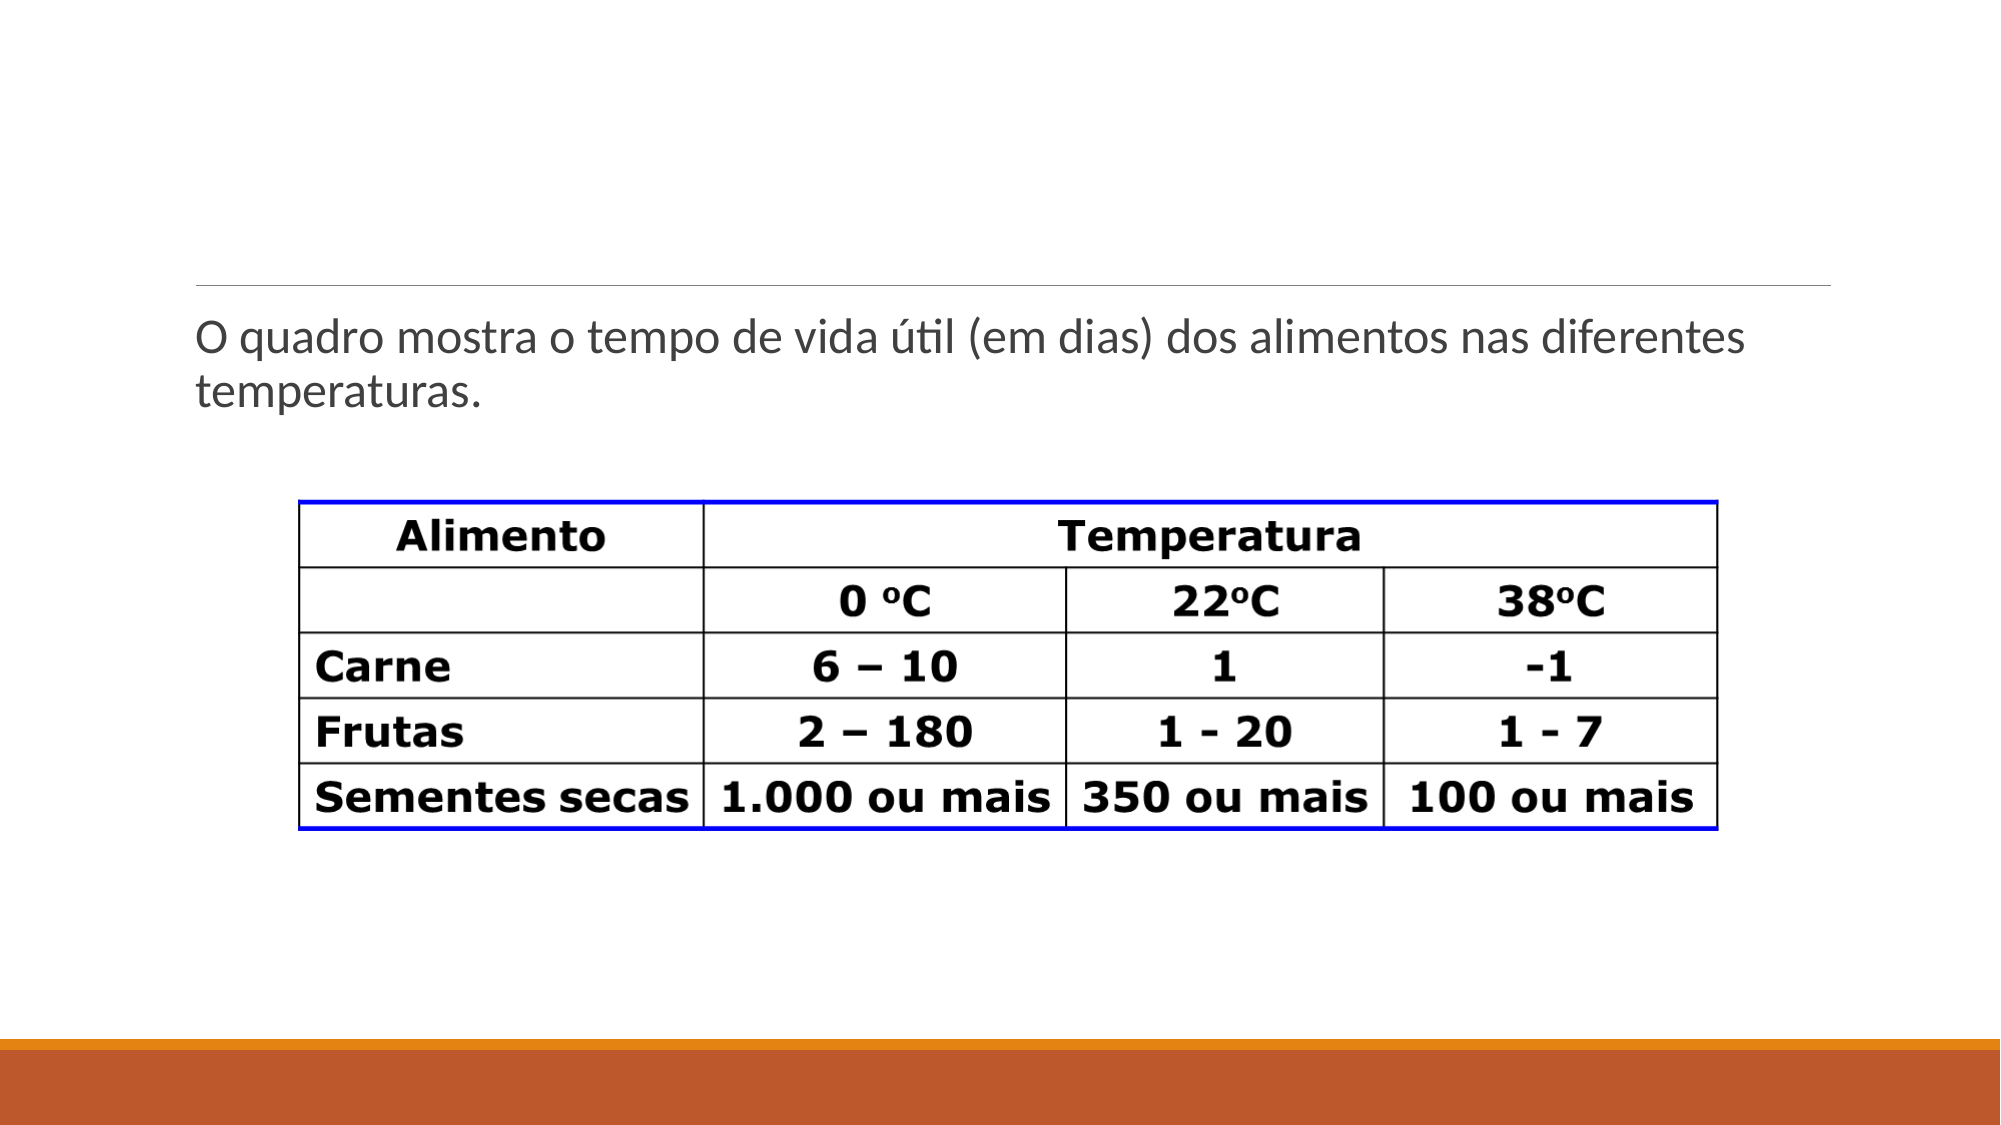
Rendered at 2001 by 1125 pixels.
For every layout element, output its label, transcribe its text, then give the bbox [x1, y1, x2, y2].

list O quadro mostra o tempo de vida útil (em dias) dos alimentos nas diferentes temperaturas. [180, 302, 1830, 963]
picture [289, 497, 1721, 847]
